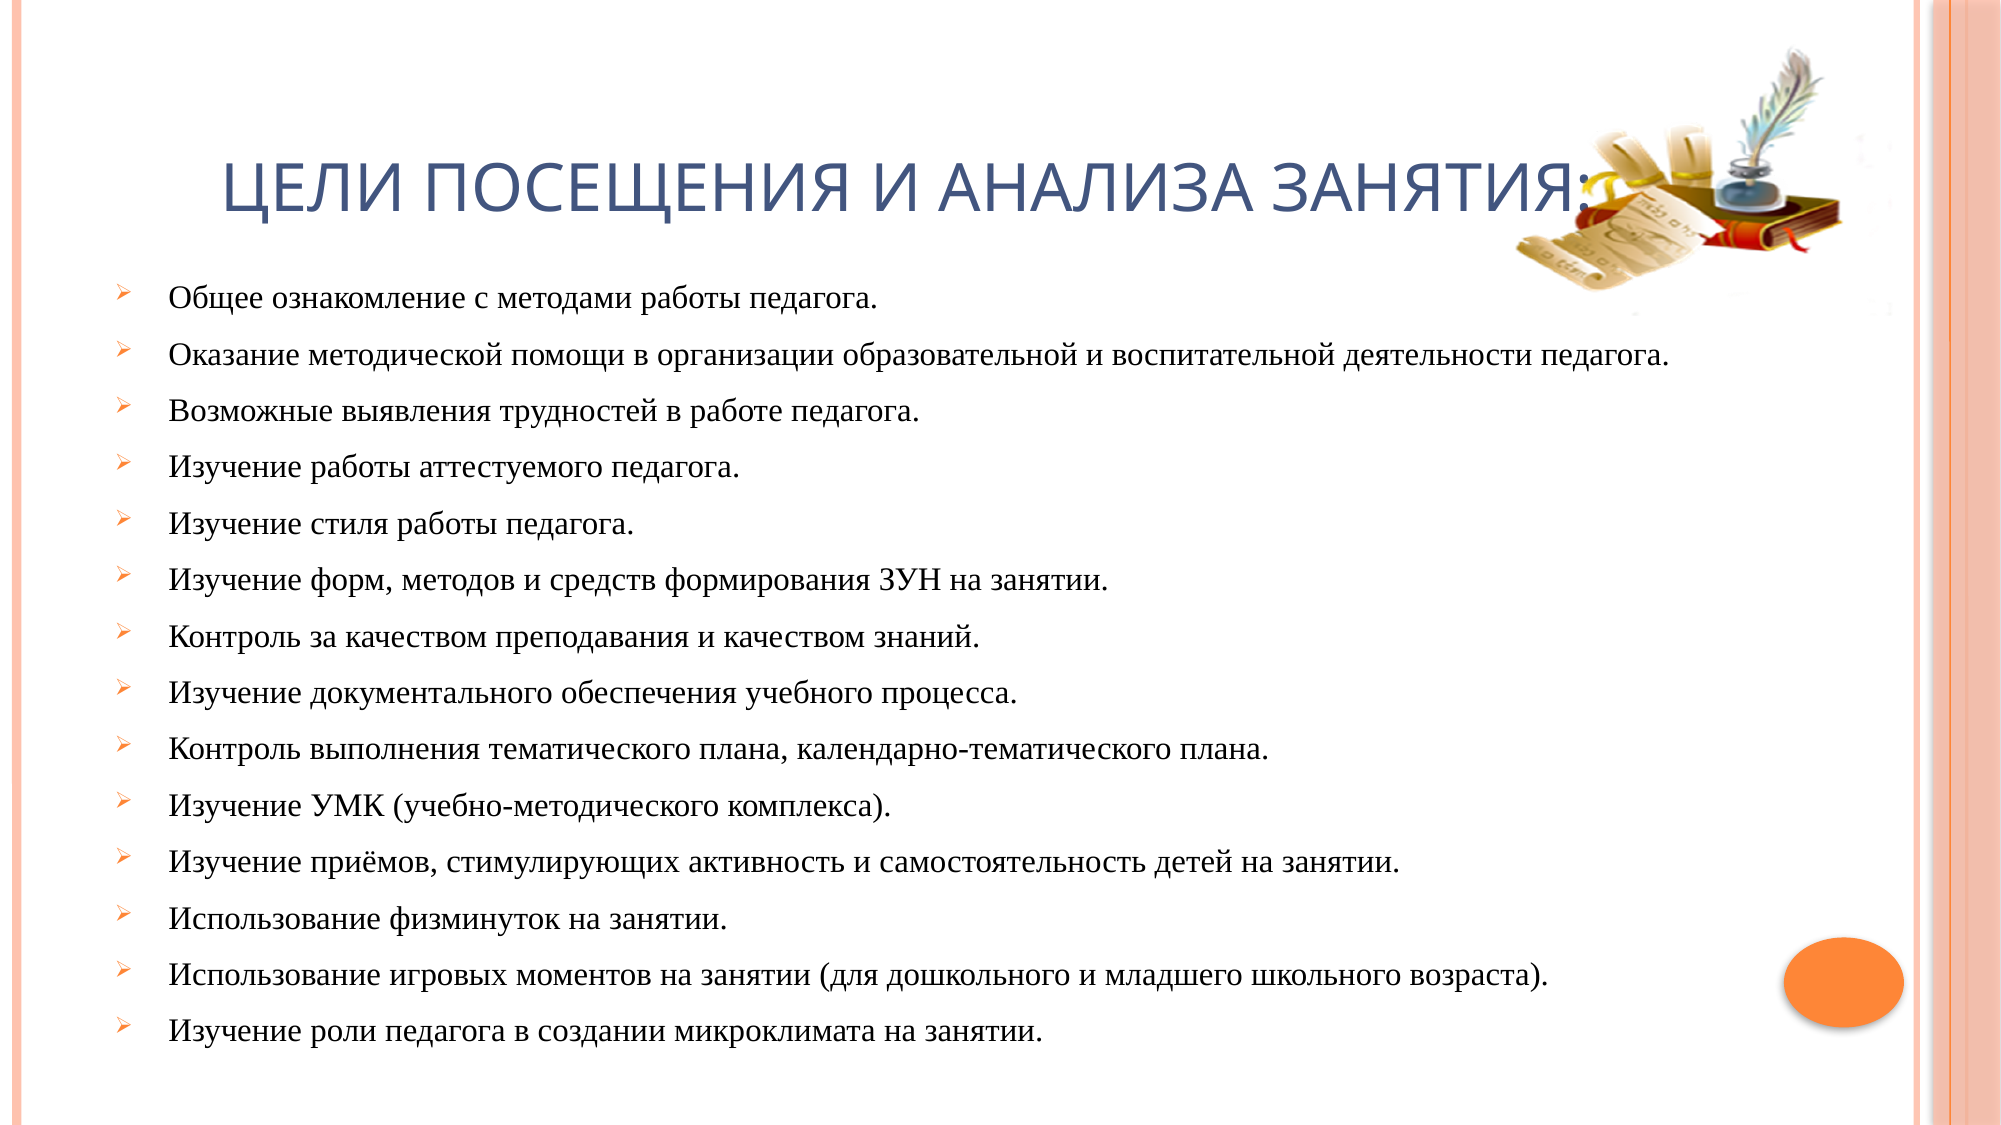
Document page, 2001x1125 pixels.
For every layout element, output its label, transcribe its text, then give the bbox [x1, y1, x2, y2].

list Общее ознакомление с методами работы педагога. Оказание методической помощи в организации образовательной и воспитательной деятельности педагога. Возможные выявления трудностей в работе педагога. Изучение работы аттестуемого педагога. Изучение стиля работы педагога. Изучение форм, методов и средств формирования ЗУН на занятии. Контроль за качеством преподавания и качеством знаний. Изучение документального обеспечения учебного процесса. Контроль выполнения тематического плана, календарно-тематического плана. Изучение УМК (учебно-методического комплекса). Изучение приёмов, стимулирующих активность и самостоятельность детей на занятии. Использование физминуток на занятии. Использование игровых моментов на занятии (для дошкольного и младшего школьного возраста). Изучение роли педагога в создании микроклимата на занятии. [99, 262, 1734, 1062]
picture [1493, 44, 1893, 316]
title Цели посещения и анализа занятия: [99, 45, 1489, 233]
